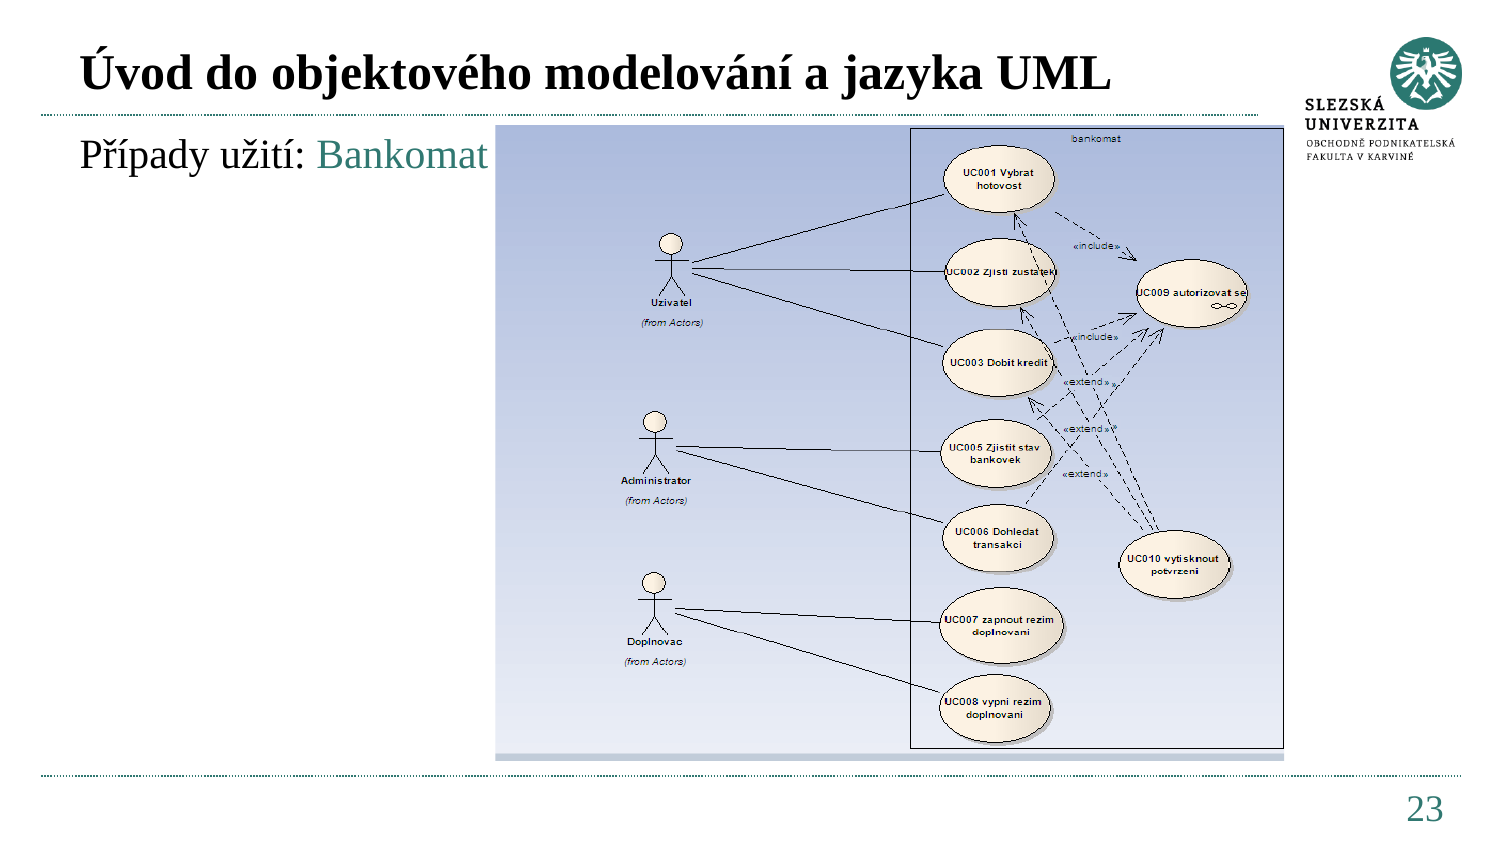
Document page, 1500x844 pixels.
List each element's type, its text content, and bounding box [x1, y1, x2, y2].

picture [495, 122, 1285, 761]
picture [1305, 37, 1462, 160]
text_box Případy užití: Bankomat [64, 119, 1388, 692]
slide_number 23 [1281, 776, 1459, 822]
title Úvod do objektového modelování a jazyka UML [64, 32, 1164, 116]
